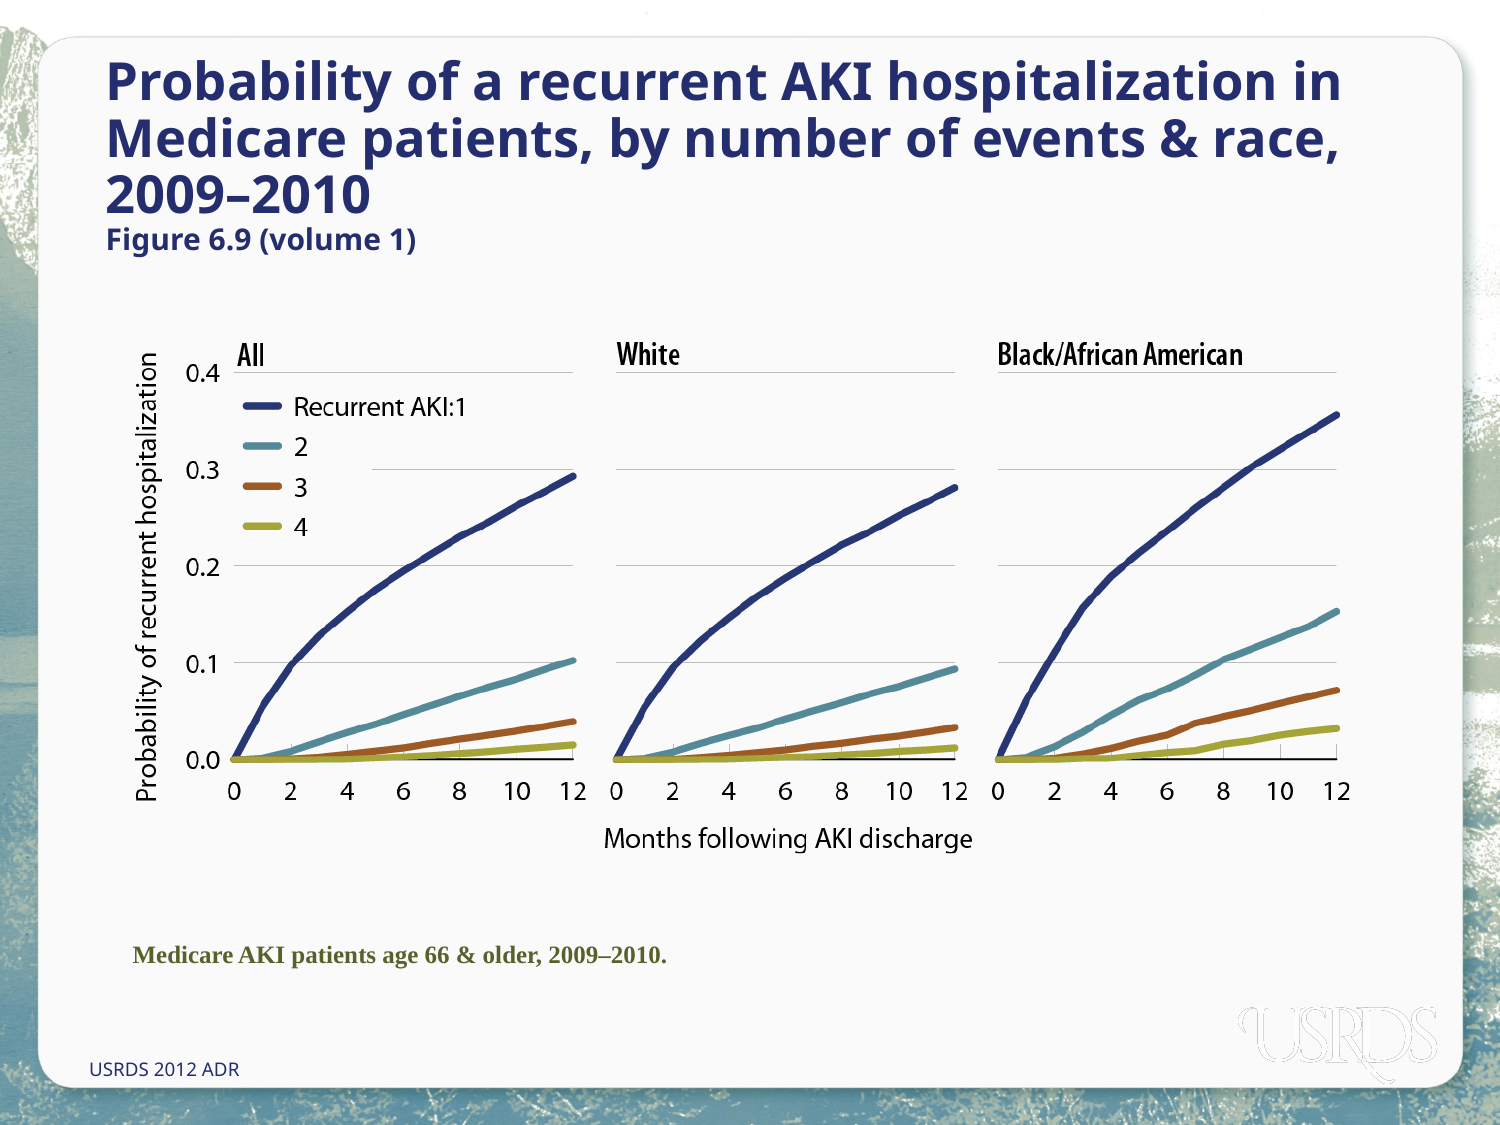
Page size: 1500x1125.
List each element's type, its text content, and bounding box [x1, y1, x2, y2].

title Probability of a recurrent AKI hospitalization in Medicare patients, by number of events & race, 2009–2010 Figure 6.9 (volume 1) [90, 46, 1479, 265]
picture [0, 0, 1500, 1125]
text_box Medicare AKI patients age 66 & older, 2009–2010. [132, 904, 1119, 976]
